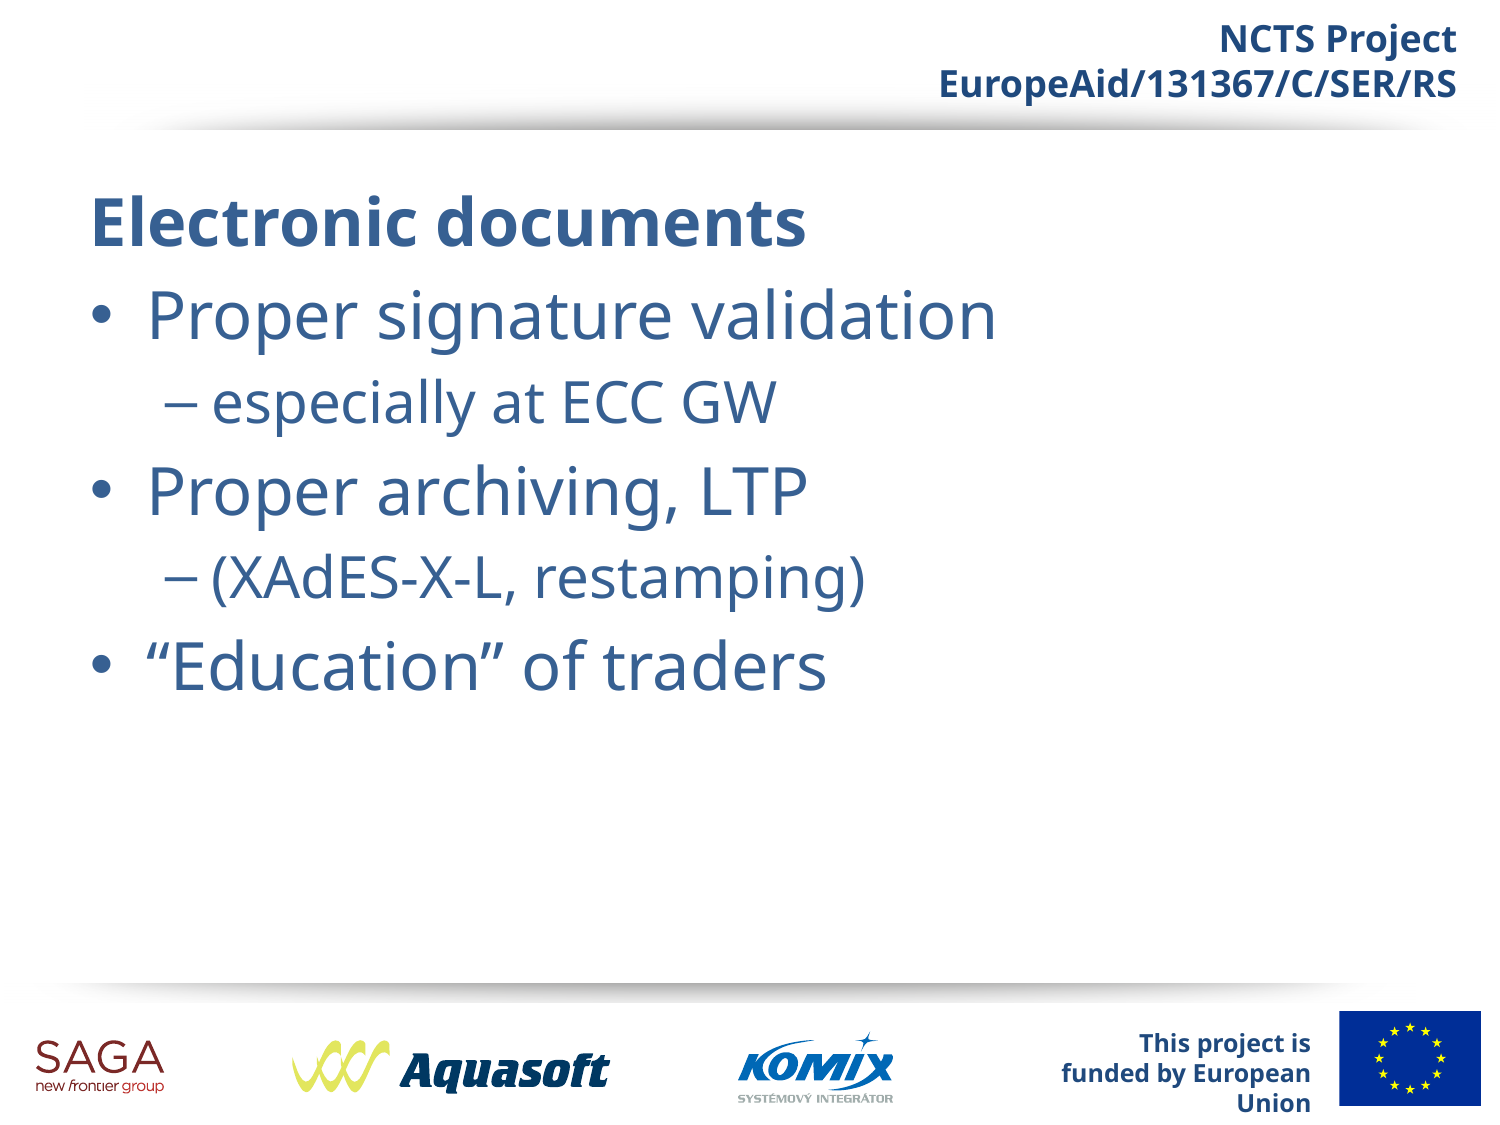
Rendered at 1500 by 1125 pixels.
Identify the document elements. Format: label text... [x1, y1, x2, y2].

list Electronic documents Proper signature validation especially at ECC GW Proper archiving, LTP (XAdES-X-L, restamping) “Education” of traders [75, 172, 1425, 965]
